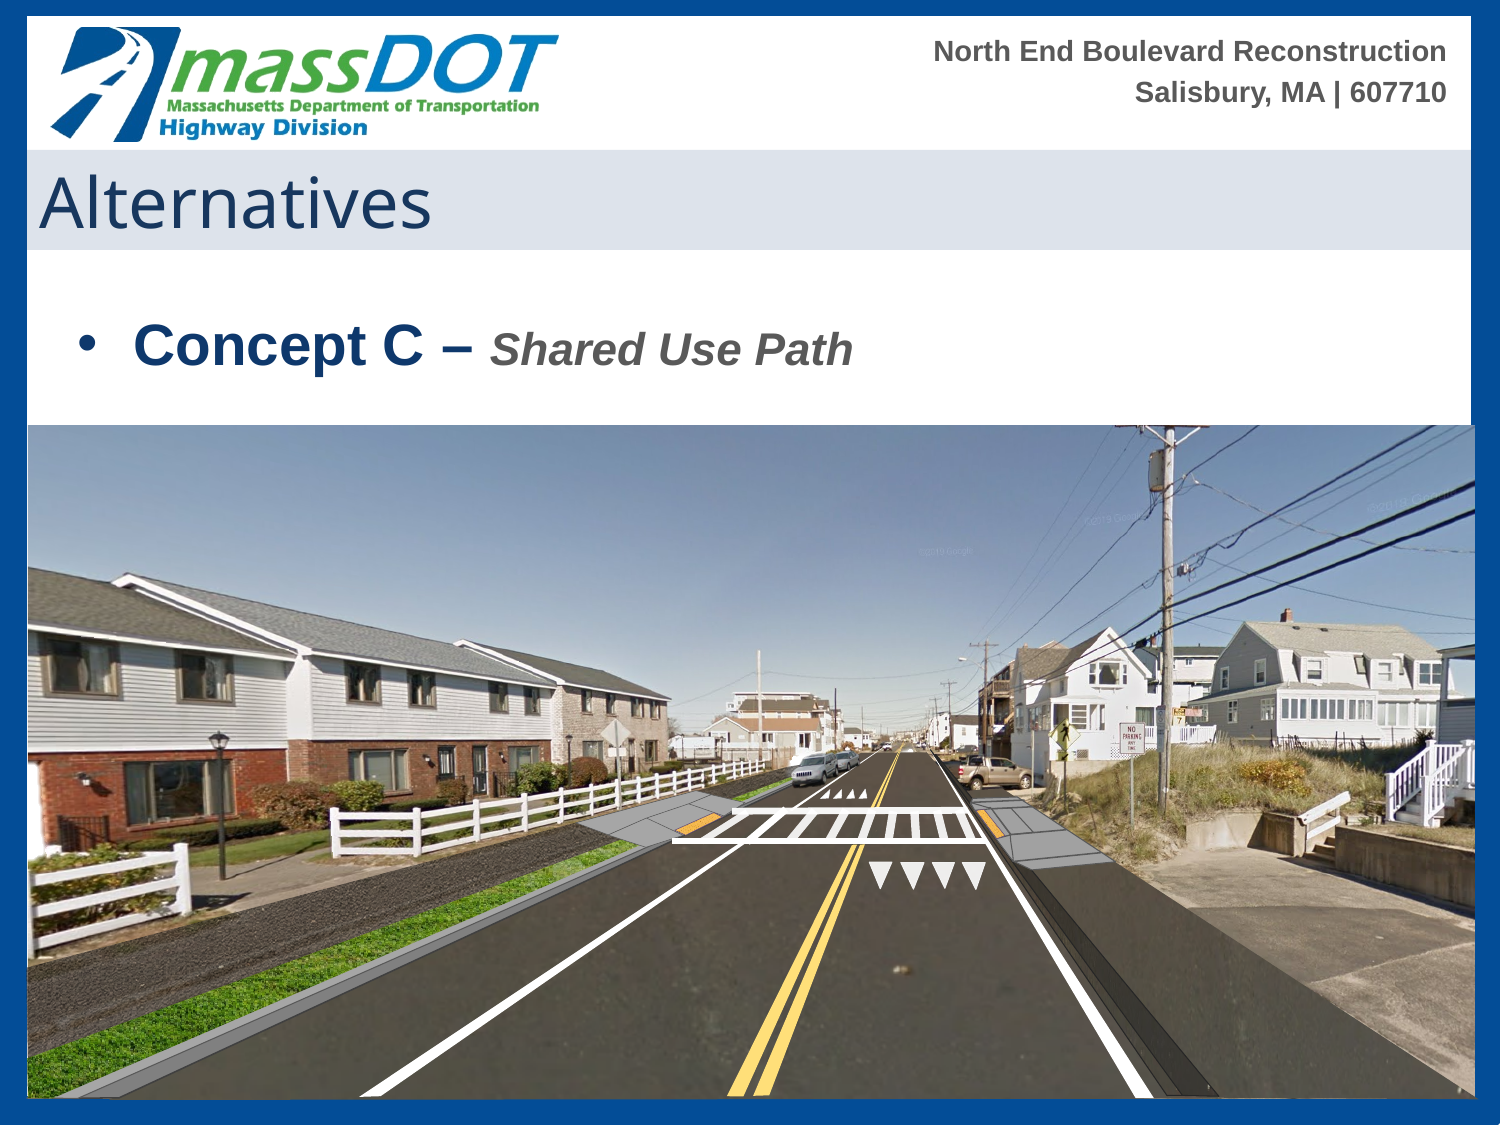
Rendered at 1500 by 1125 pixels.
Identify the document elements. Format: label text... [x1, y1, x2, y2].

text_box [26, 424, 1479, 1101]
text_box Alternatives [24, 149, 1475, 250]
list Concept C – Shared Use Path [62, 299, 1250, 423]
picture [50, 27, 559, 142]
text_box North End Boulevard Reconstruction Salisbury, MA | 607710 [799, 24, 1463, 138]
